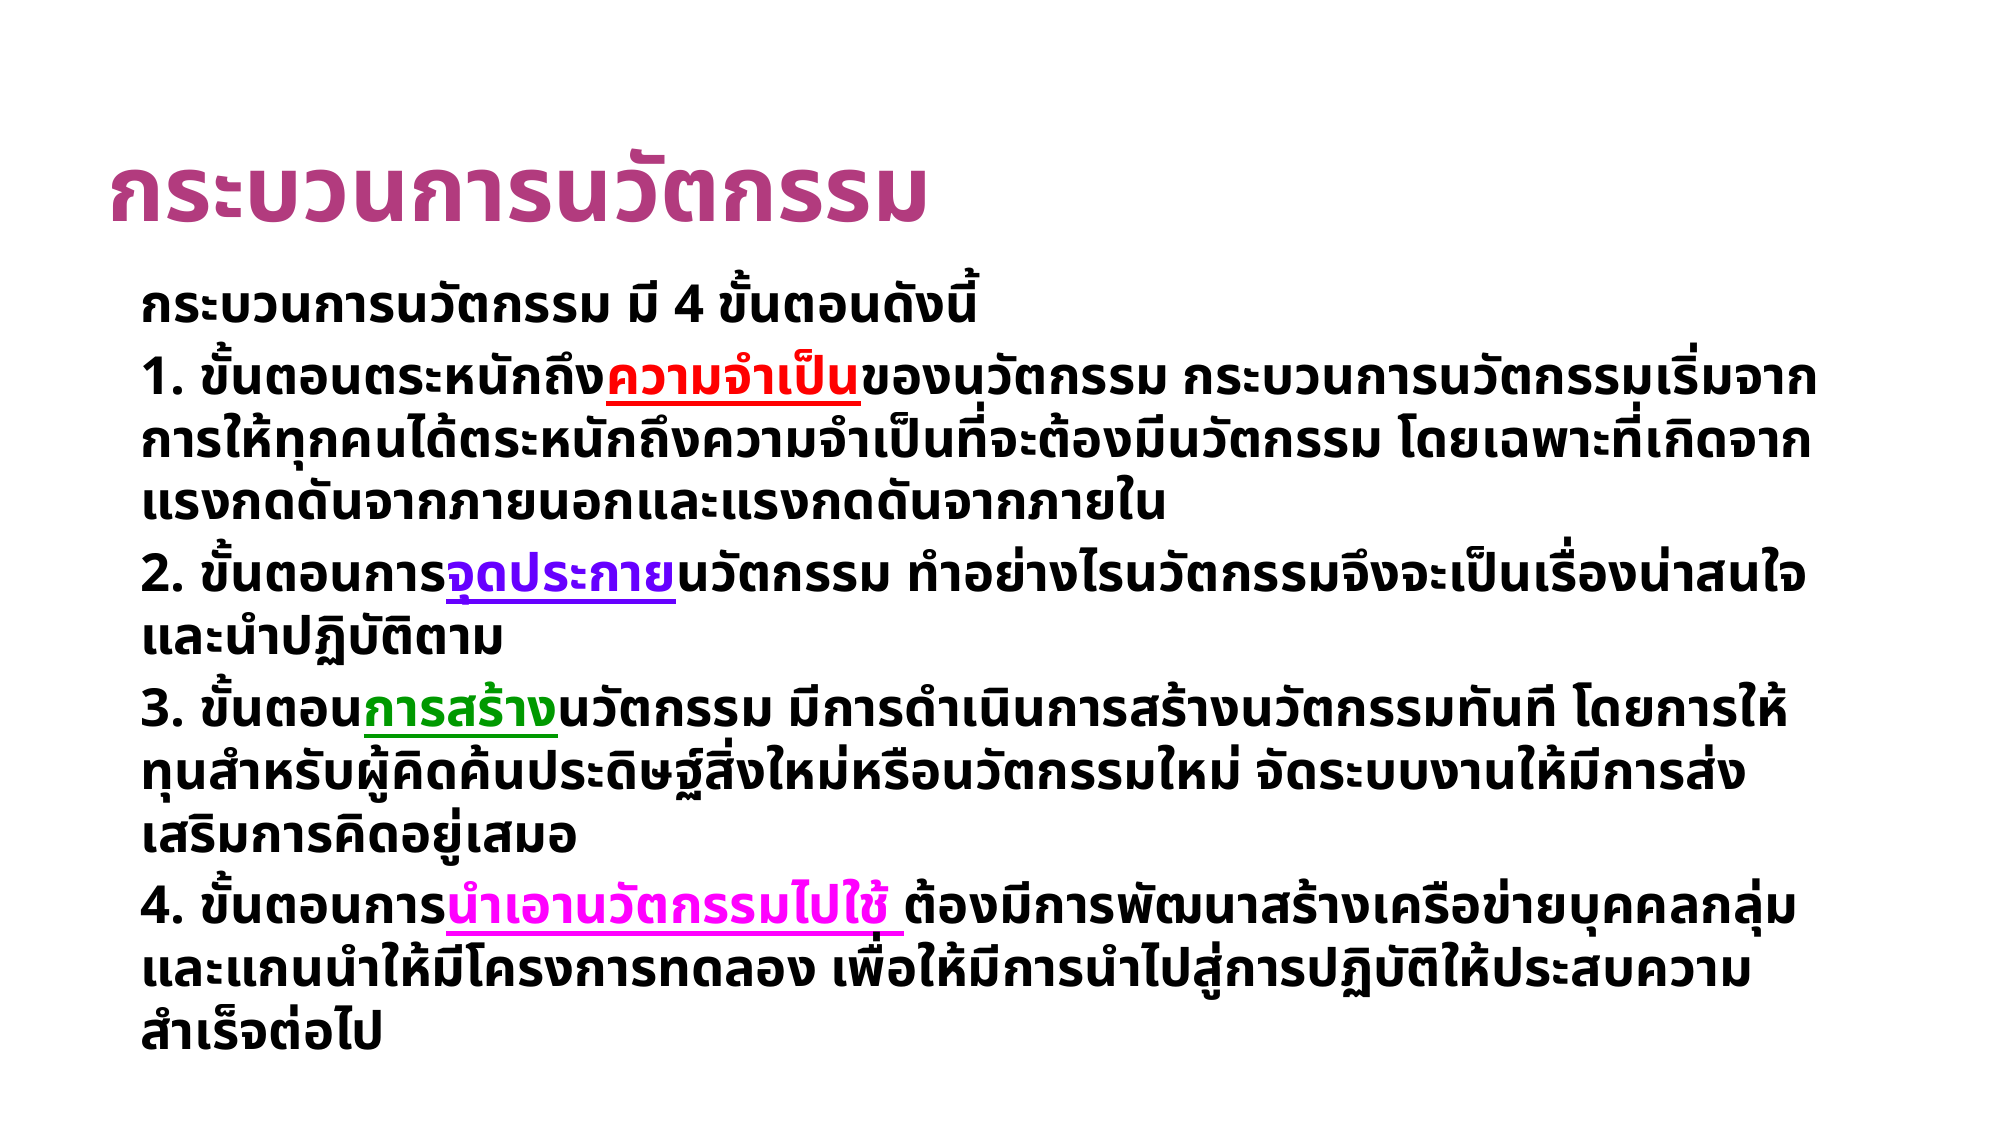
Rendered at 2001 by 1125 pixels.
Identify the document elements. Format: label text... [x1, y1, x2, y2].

list กระบวนการนวัตกรรม มี 4 ขั้นตอนดังนี้ 1. ขั้นตอนตระหนักถึงความจําเป็นของนวัตกรรม กระบวนการนวัตกรรมเริ่มจากการให้ทุกคนได้ตระหนักถึงความจำเป็นที่จะต้องมีนวัตกรรม โดยเฉพาะที่เกิดจากแรงกดดันจากภายนอกและแรงกดดันจากภายใน 2. ขั้นตอนการจุดประกายนวัตกรรม ทำอย่างไรนวัตกรรมจึงจะเป็นเรื่องน่าสนใจและนำปฏิบัติตาม 3. ขั้นตอนการสร้างนวัตกรรม มีการดำเนินการสร้างนวัตกรรมทันที โดยการให้ทุนสำหรับผู้คิดค้นประดิษฐ์สิ่งใหม่หรือนวัตกรรมใหม่ จัดระบบงานให้มีการส่งเสริมการคิดอยู่เสมอ 4. ขั้นตอนการนําเอานวัตกรรมไปใช้ ต้องมีการพัฒนาสร้างเครือข่ายบุคคลกลุ่มและแกนนําให้มีโครงการทดลอง เพื่อให้มีการนําไปสู่การปฏิบัติให้ประสบความสำเร็จต่อไป [125, 262, 1840, 1073]
title กระบวนการนวัตกรรม [99, 52, 1684, 240]
